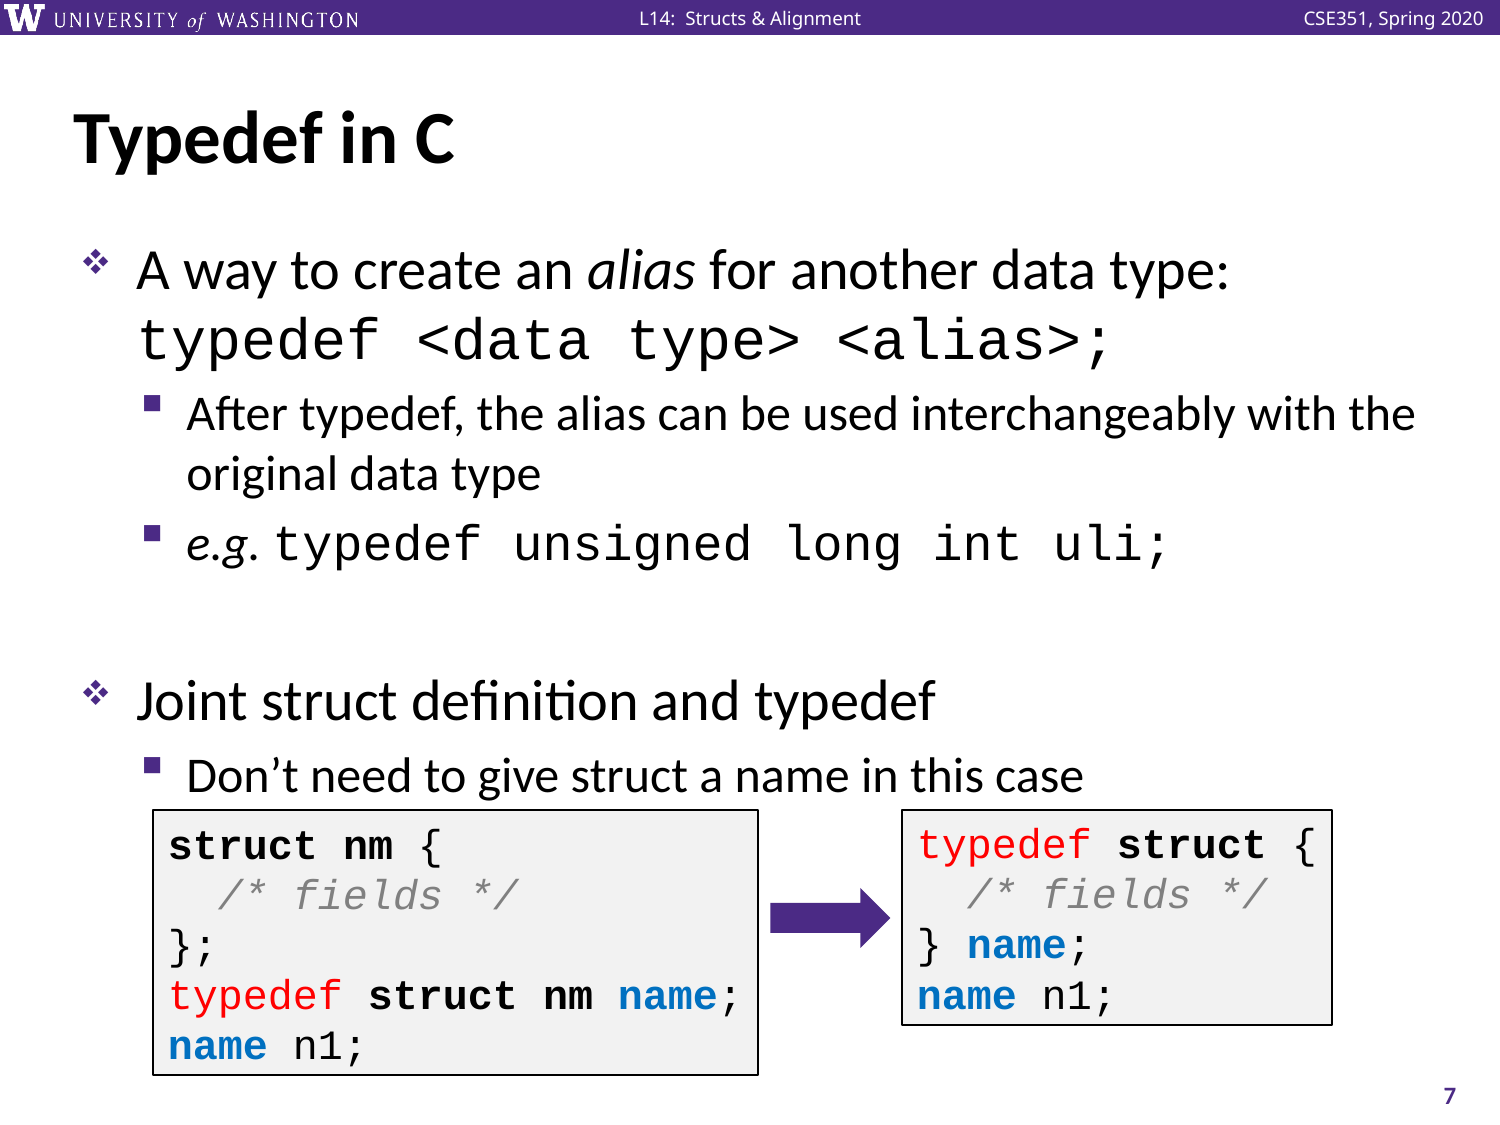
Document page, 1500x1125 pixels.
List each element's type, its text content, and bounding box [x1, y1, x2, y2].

list A way to create an alias for another data type: typedef <data type> <alias>; After typedef, the alias can be used interchangeably with the original data type e.g. typedef unsigned long int uli; Joint struct definition and typedef Don’t need to give struct a name in this case [64, 223, 1438, 1040]
text_box struct nm { /* fields */ }; typedef struct nm name; name n1; [153, 810, 758, 1075]
title Typedef in C [58, 71, 1438, 197]
text_box [768, 886, 893, 950]
slide_number 7 [1400, 1065, 1500, 1125]
picture [4, 4, 358, 32]
text_box typedef struct { /* fields */ } name; name n1; [902, 809, 1332, 1025]
